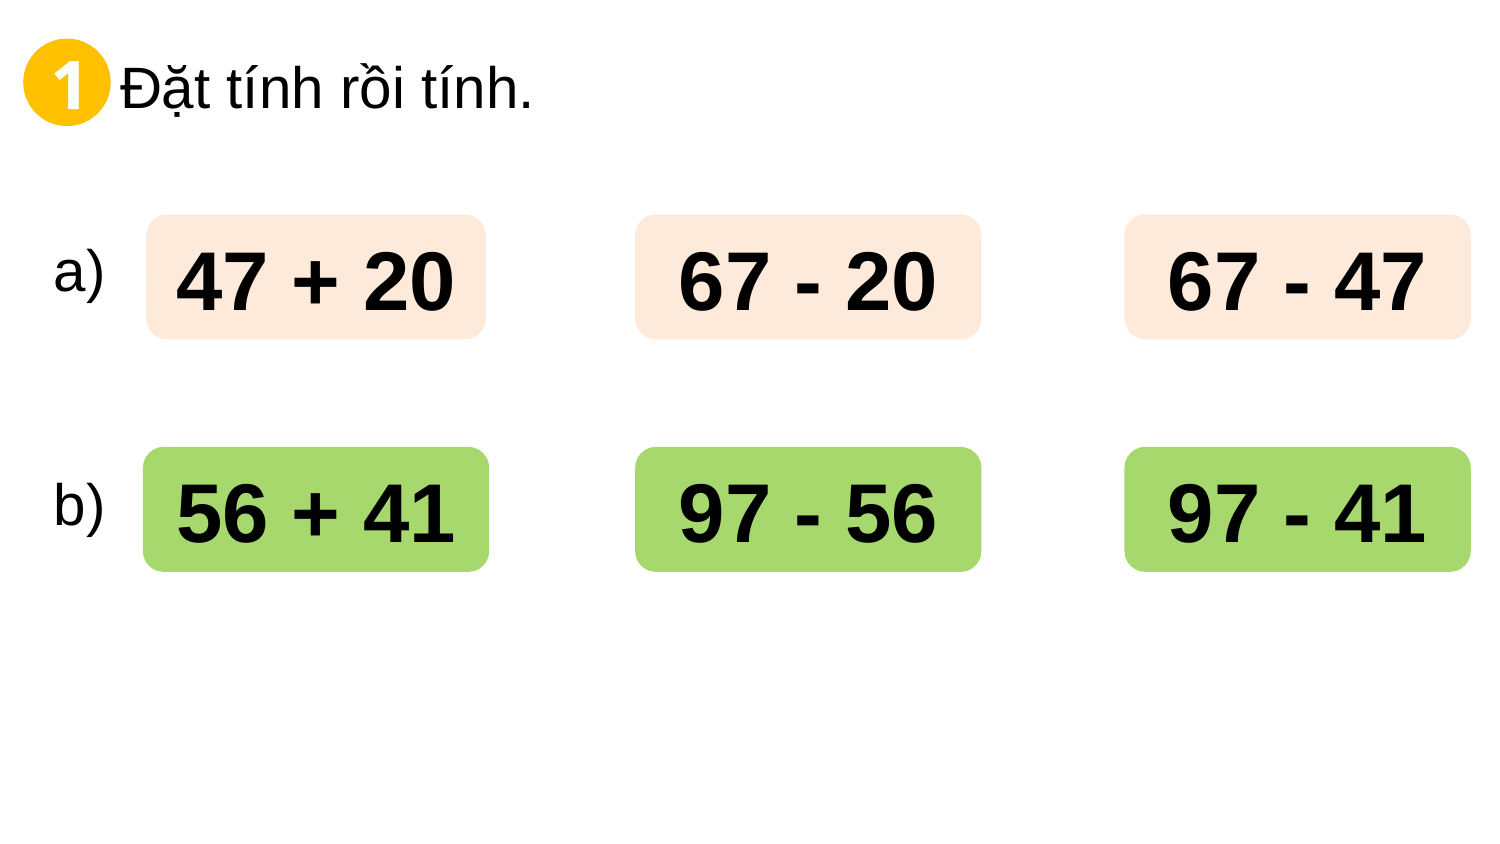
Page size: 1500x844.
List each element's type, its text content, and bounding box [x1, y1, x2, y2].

text_box 67 - 47 [1122, 212, 1473, 342]
text_box 67 - 20 [632, 212, 984, 342]
text_box 97 - 56 [632, 444, 984, 574]
text_box Đặt tính rồi tính. [105, 14, 1138, 156]
text_box 47 + 20 [156, 212, 488, 342]
text_box b) [38, 431, 189, 572]
text_box 56 + 41 [154, 444, 492, 574]
text_box a) [38, 197, 189, 339]
text_box 97 - 41 [1122, 444, 1473, 574]
text_box 1 [21, 36, 113, 129]
